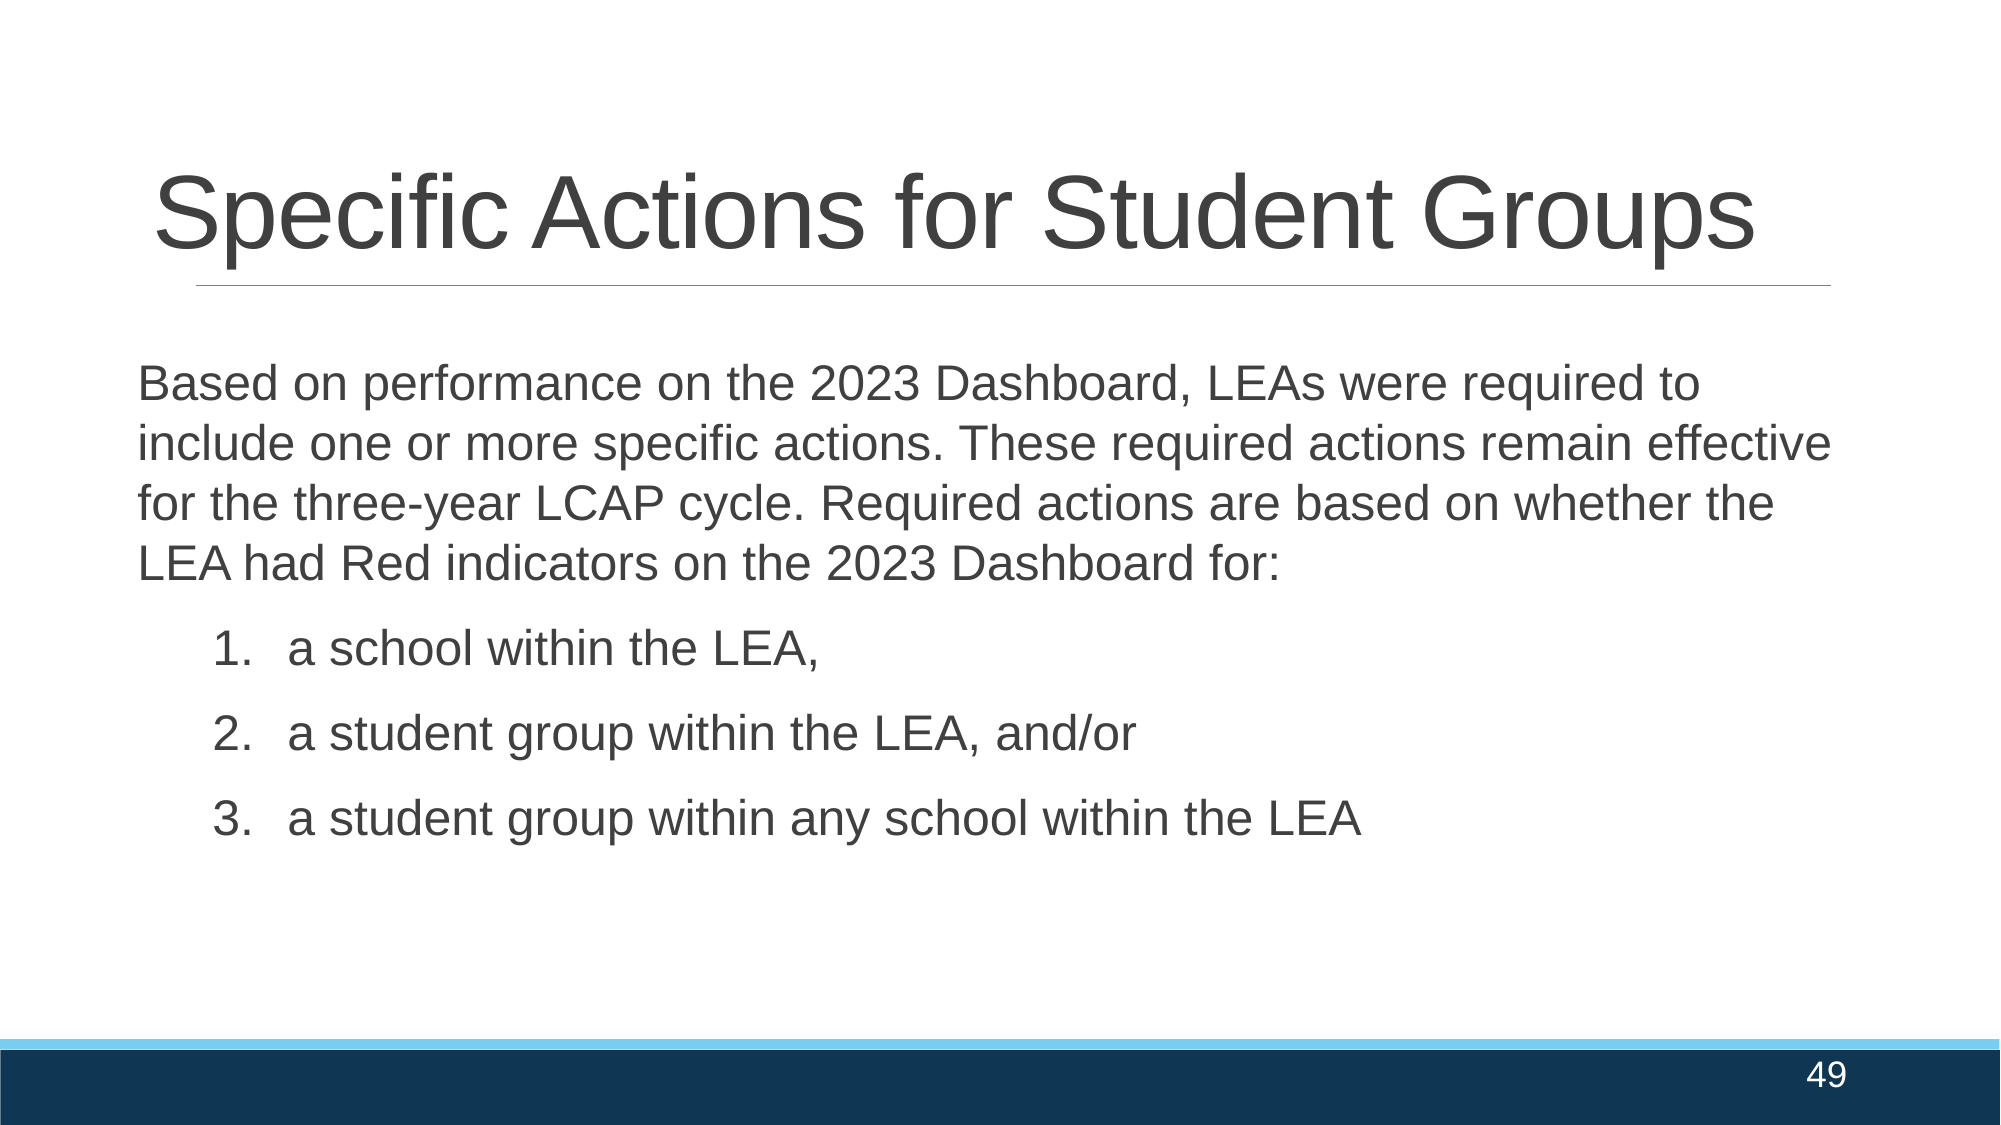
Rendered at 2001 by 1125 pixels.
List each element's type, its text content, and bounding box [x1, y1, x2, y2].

title Specific Actions for Student Groups [137, 59, 1863, 278]
slide_number 49 [1412, 1042, 1863, 1103]
list Based on performance on the 2023 Dashboard, LEAs were required to include one or more specific actions. These required actions remain effective for the three-year LCAP cycle. Required actions are based on whether the LEA had Red indicators on the 2023 Dashboard for: a school within the LEA, a student group within the LEA, and/or a student group within any school within the LEA [137, 342, 1864, 999]
